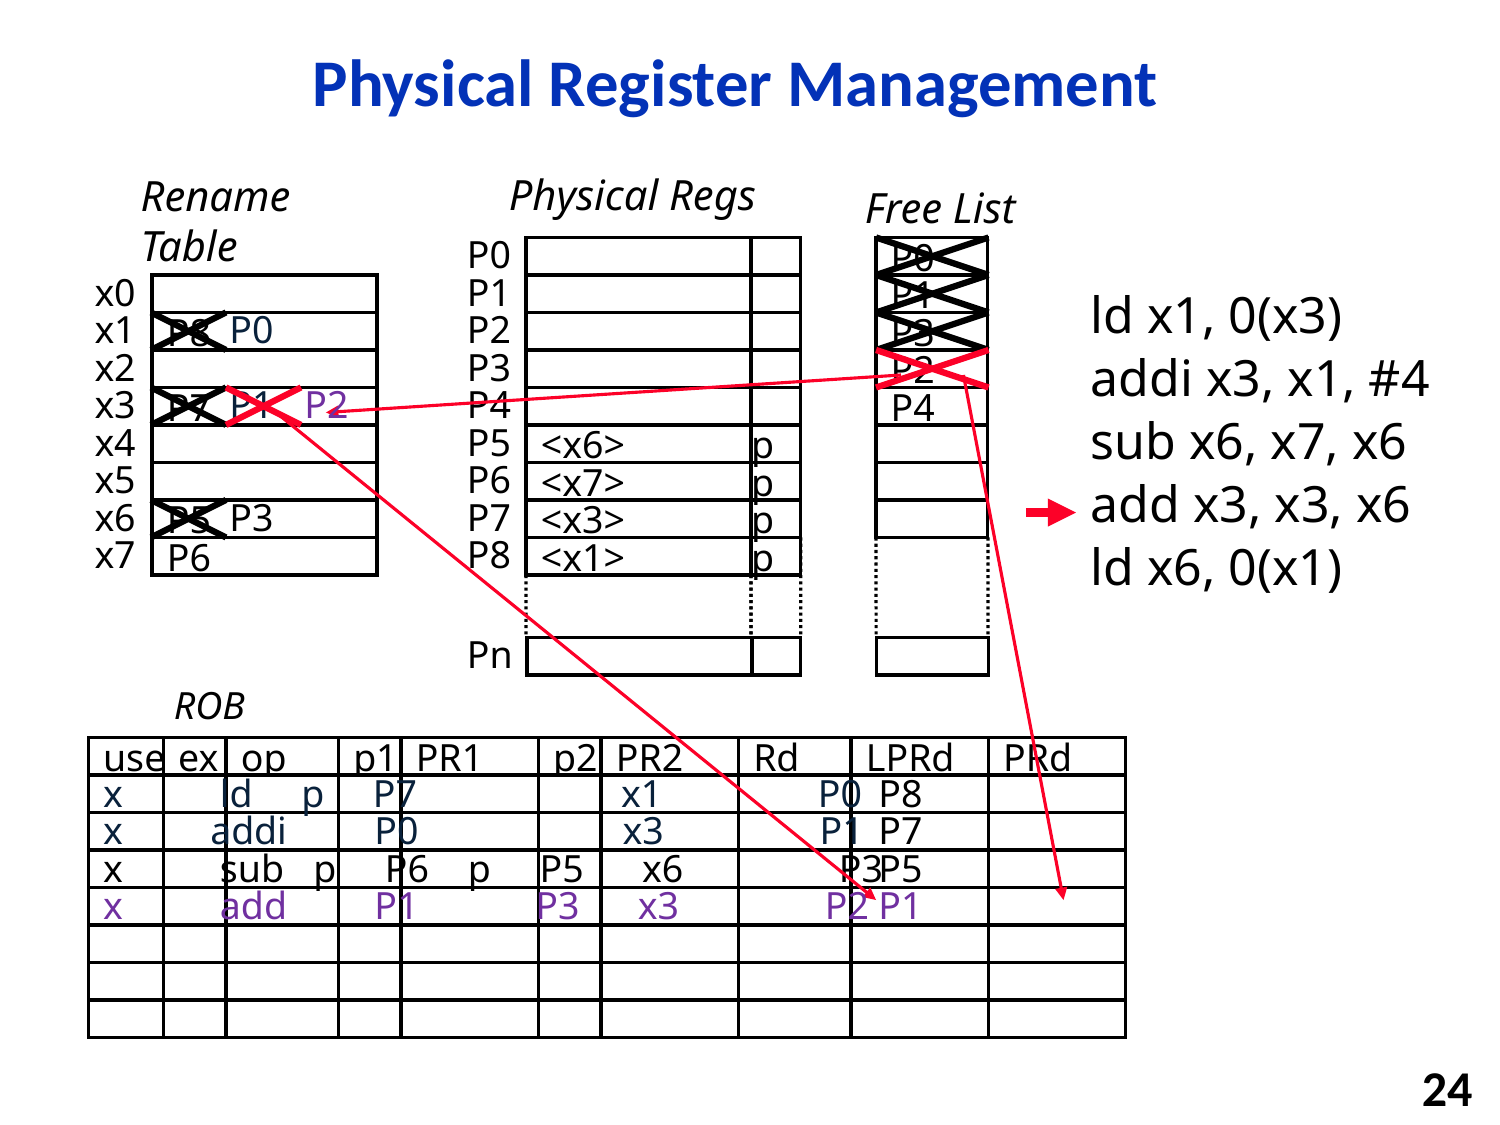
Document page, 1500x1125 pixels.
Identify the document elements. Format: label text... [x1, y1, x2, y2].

slide_number 24 [1174, 1062, 1488, 1111]
text_box ld x1, 0(x3) addi x3, x1, #4 sub x6, x7, x6 add x3, x3, x6 ld x6, 0(x1) [1076, 287, 1500, 625]
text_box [875, 349, 989, 388]
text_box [76, 162, 411, 586]
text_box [875, 237, 989, 274]
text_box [875, 274, 989, 311]
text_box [225, 373, 365, 435]
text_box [150, 298, 290, 360]
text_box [88, 674, 1127, 1038]
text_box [325, 374, 1064, 901]
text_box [835, 173, 1046, 373]
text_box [450, 161, 802, 373]
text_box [875, 312, 989, 349]
text_box [1069, 509, 1076, 517]
title Physical Register Management [137, 24, 1335, 147]
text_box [150, 486, 290, 548]
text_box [150, 373, 224, 435]
